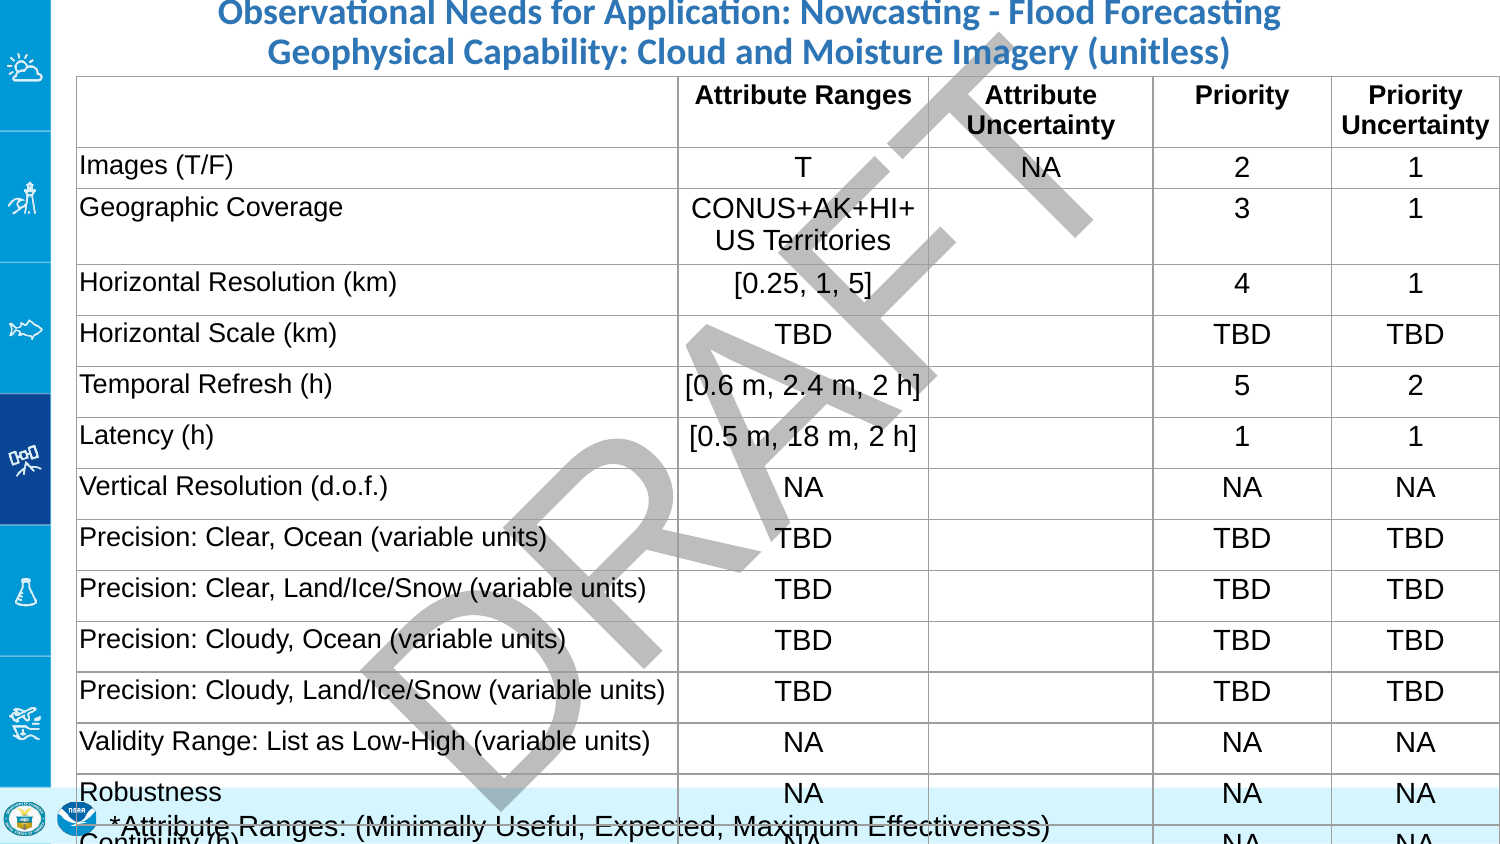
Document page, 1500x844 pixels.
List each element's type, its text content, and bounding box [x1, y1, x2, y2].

table_cell TBD [679, 316, 928, 366]
table_cell TBD [1332, 520, 1499, 570]
picture [3, 802, 46, 836]
table_cell Precision: Cloudy, Land/Ice/Snow (variable units) [77, 673, 677, 722]
table_cell [929, 673, 1152, 722]
table_cell [929, 469, 1152, 519]
table_cell 2 [1332, 367, 1499, 417]
table_cell Images (T/F) [77, 148, 677, 188]
table_cell Temporal Refresh (h) [77, 367, 677, 417]
title Observational Needs for Application: Nowcasting - Flood Forecasting Geophysical Capability: Cloud and Moisture Imagery (unitless) [51, 0, 1449, 80]
table_cell Precision: Clear, Ocean (variable units) [77, 520, 677, 570]
picture [22, 578, 30, 588]
table_cell NA [1332, 775, 1499, 824]
table_header Priority Uncertainty [1332, 77, 1499, 147]
table_cell TBD [1332, 673, 1499, 722]
table_cell 1 [1332, 418, 1499, 468]
table_cell 2 [1154, 148, 1331, 188]
table_cell [0.6 m, 2.4 m, 2 h] [679, 367, 928, 417]
table_cell TBD [1154, 673, 1331, 722]
table_cell Robustness [77, 775, 677, 824]
table_cell [929, 826, 1152, 844]
table_cell Validity Range: List as Low-High (variable units) [77, 724, 677, 773]
table_cell TBD [1154, 622, 1331, 671]
table_cell [929, 418, 1152, 468]
table_cell NA [1154, 826, 1331, 844]
table_cell [929, 622, 1152, 671]
table_cell TBD [1154, 316, 1331, 366]
table_cell [929, 520, 1152, 570]
table_cell NA [1332, 826, 1499, 844]
picture [10, 323, 14, 336]
table_cell 1 [1332, 148, 1499, 188]
picture [0, 440, 50, 481]
table_cell [929, 775, 1152, 824]
table_cell TBD [679, 673, 928, 722]
table_cell [0.25, 1, 5] [679, 265, 928, 315]
table_cell NA [1332, 724, 1499, 773]
table_header [77, 77, 677, 147]
table_cell Latency (h) [77, 418, 677, 468]
table_cell [929, 367, 1152, 417]
table_cell TBD [679, 520, 928, 570]
table_header Priority [1154, 77, 1331, 147]
picture [16, 590, 22, 604]
table_cell [0.5 m, 18 m, 2 h] [679, 418, 928, 468]
table_cell [929, 316, 1152, 366]
table_cell TBD [1332, 622, 1499, 671]
table_cell [929, 571, 1152, 621]
table_cell TBD [679, 571, 928, 621]
table_cell [929, 724, 1152, 773]
table_cell NA [679, 724, 928, 773]
table_cell TBD [1154, 571, 1331, 621]
table_cell Horizontal Scale (km) [77, 316, 677, 366]
table_cell NA [1154, 469, 1331, 519]
table_cell TBD [679, 622, 928, 671]
table_cell 1 [1332, 189, 1499, 264]
table_cell NA [679, 826, 928, 844]
table_cell [929, 265, 1152, 315]
table_cell NA [1154, 724, 1331, 773]
table_cell Horizontal Resolution (km) [77, 265, 677, 315]
table_cell 4 [1154, 265, 1331, 315]
table_cell [929, 189, 1152, 264]
table_cell 3 [1154, 189, 1331, 264]
picture [25, 183, 35, 199]
table_cell NA [679, 469, 928, 519]
table_header Attribute Uncertainty [929, 77, 1152, 147]
table_cell Geographic Coverage [77, 189, 677, 264]
table_cell 5 [1154, 367, 1331, 417]
table_cell NA [929, 148, 1152, 188]
table_cell TBD [1332, 571, 1499, 621]
table_cell Precision: Clear, Land/Ice/Snow (variable units) [77, 571, 677, 621]
table_cell NA [679, 775, 928, 824]
table_cell TBD [1332, 316, 1499, 366]
table_cell TBD [1154, 520, 1331, 570]
table_cell NA [1332, 469, 1499, 519]
picture [10, 709, 21, 722]
picture [23, 200, 27, 211]
picture [57, 802, 76, 824]
table_header Attribute Ranges [679, 77, 928, 147]
table_cell 1 [1154, 418, 1331, 468]
table_cell CONUS+AK+HI+US Territories [679, 189, 928, 264]
table_cell T [679, 148, 928, 188]
table_cell 1 [1332, 265, 1499, 315]
table_cell NA [1154, 775, 1331, 824]
table_cell Precision: Cloudy, Ocean (variable units) [77, 622, 677, 671]
table_cell Vertical Resolution (d.o.f.) [77, 469, 677, 519]
table_cell Continuity (h) [77, 826, 677, 844]
picture [57, 825, 69, 836]
